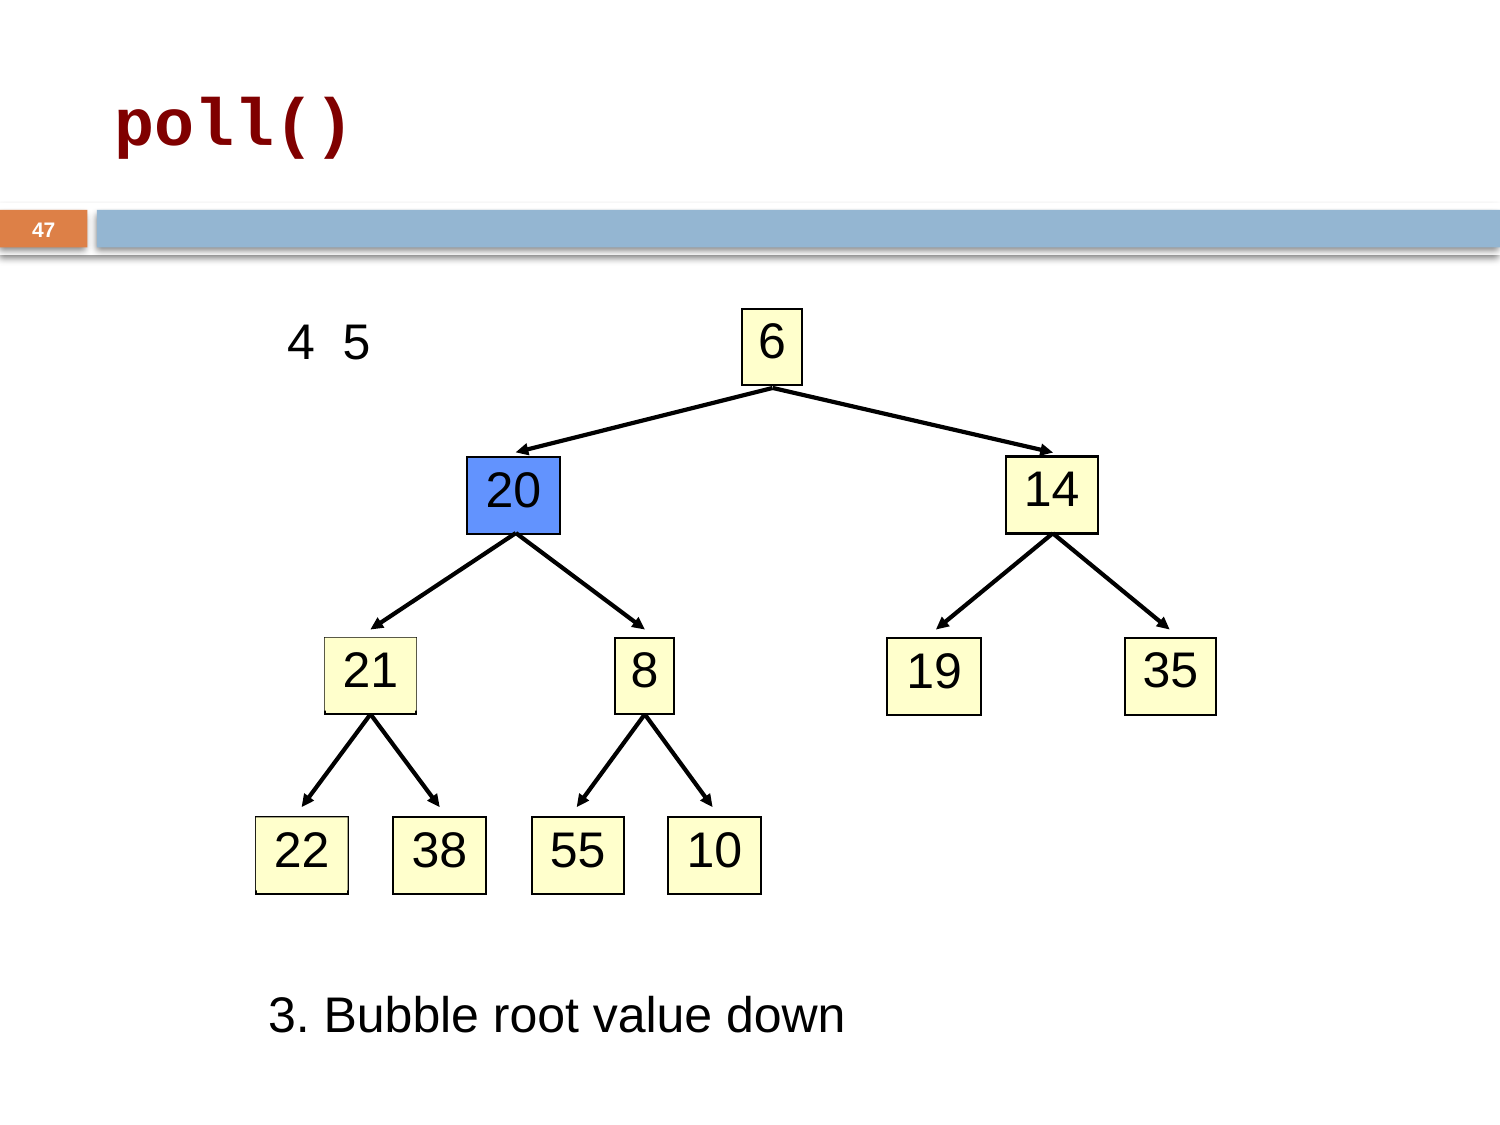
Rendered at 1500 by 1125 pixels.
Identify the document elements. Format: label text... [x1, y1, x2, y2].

text_box [301, 725, 363, 807]
text_box [515, 388, 772, 456]
text_box [515, 532, 645, 630]
text_box [936, 533, 1053, 630]
text_box [1052, 533, 1170, 630]
text_box 19 [887, 638, 982, 716]
text_box 6 [742, 308, 802, 386]
text_box [772, 387, 1053, 456]
text_box 3. Bubble root value down [253, 974, 861, 1050]
text_box 38 [393, 817, 486, 894]
title poll() [99, 37, 1438, 200]
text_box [255, 817, 348, 895]
text_box 4 5 [264, 309, 394, 383]
text_box [644, 714, 713, 807]
text_box 20 [466, 457, 561, 535]
text_box 10 [667, 817, 762, 895]
text_box [378, 725, 440, 807]
text_box 35 [1124, 637, 1217, 715]
slide_number 47 [0, 208, 88, 249]
text_box 14 [1005, 456, 1098, 534]
text_box 8 [614, 637, 675, 715]
text_box [370, 533, 515, 630]
text_box [576, 715, 645, 807]
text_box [324, 637, 417, 715]
text_box 55 [531, 817, 624, 895]
